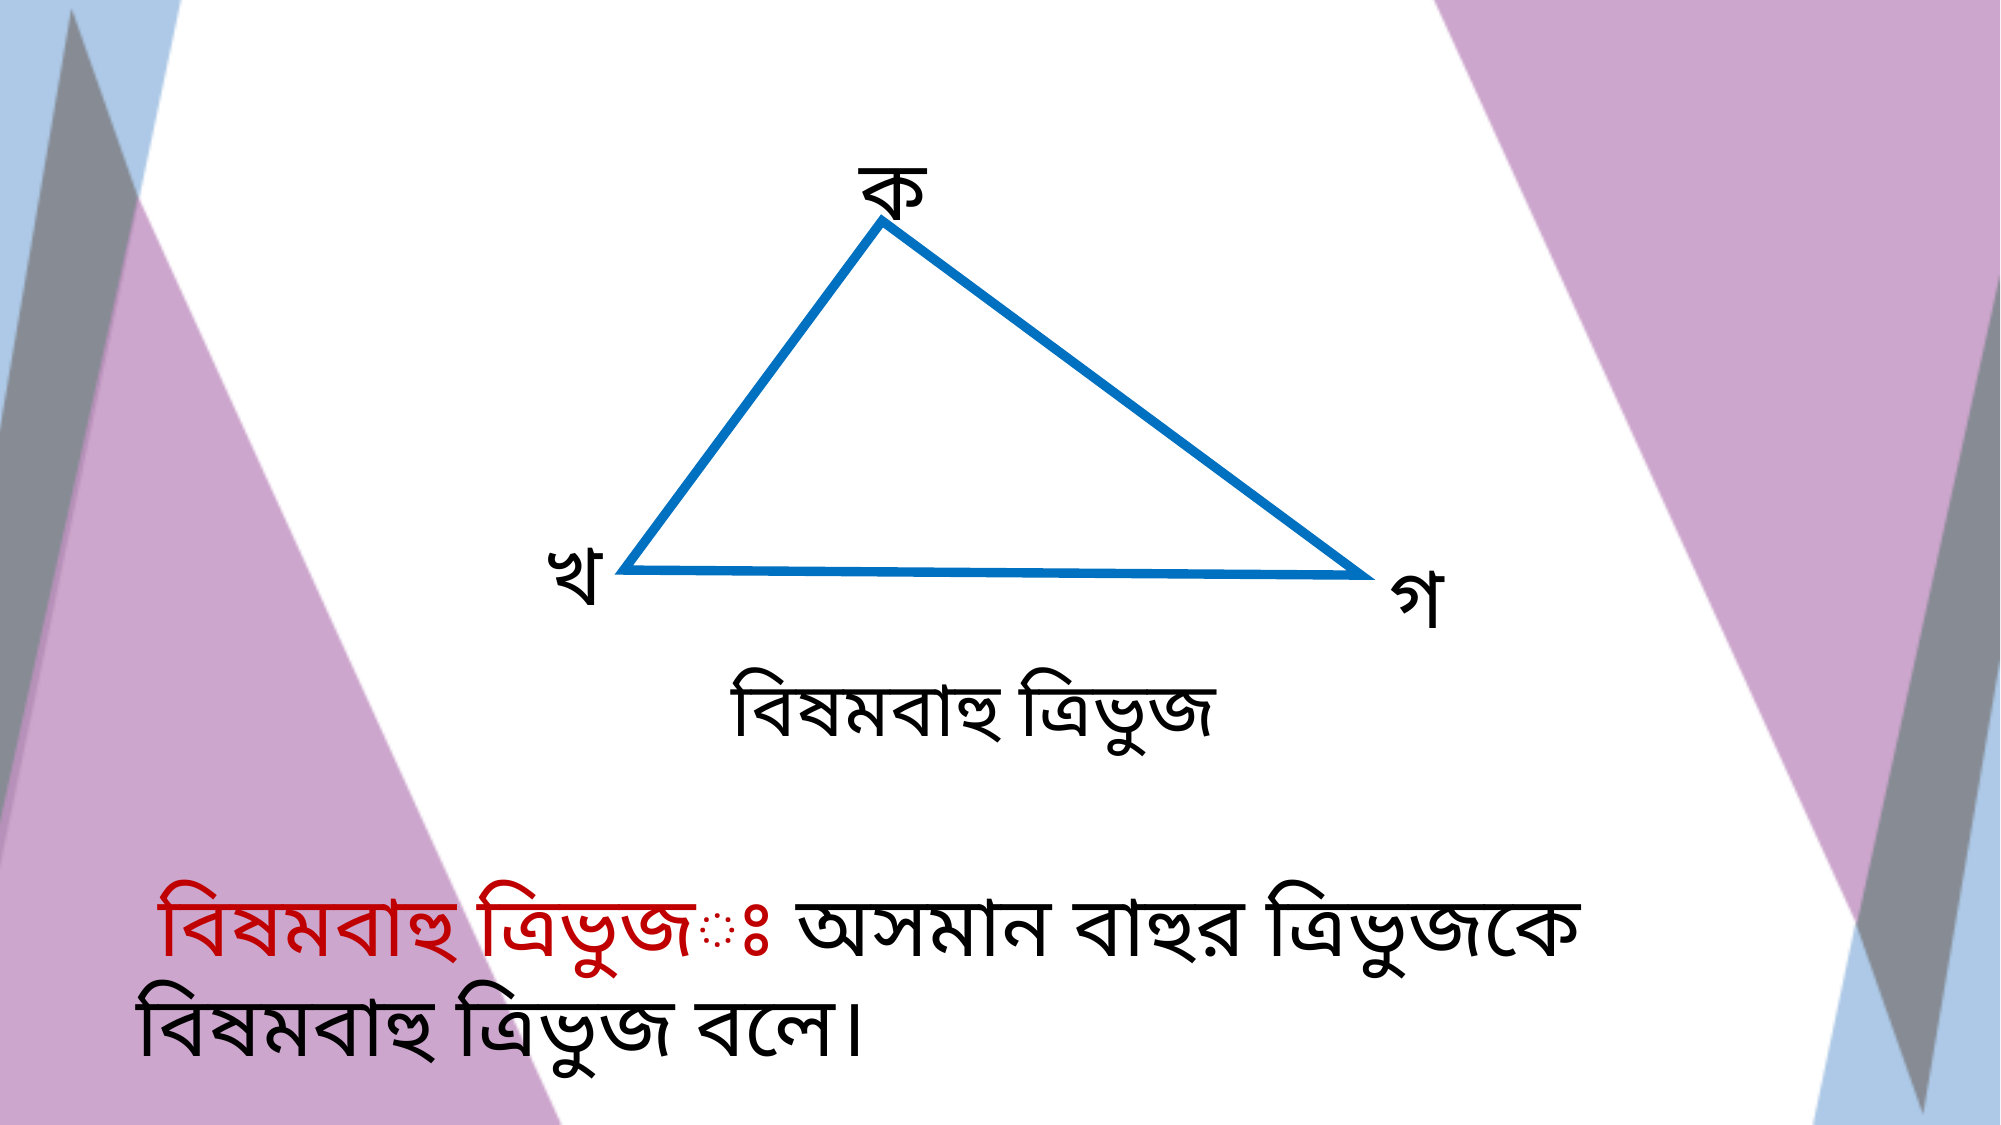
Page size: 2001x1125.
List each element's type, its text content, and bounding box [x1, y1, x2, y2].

text_box বিষমবাহু ত্রিভুজ [716, 653, 1251, 759]
picture [0, 0, 2001, 1125]
text_box ক [844, 129, 895, 245]
text_box খ [529, 514, 618, 630]
text_box গ [1375, 537, 1426, 653]
text_box [621, 229, 1365, 577]
text_box বিষমবাহু ত্রিভুজঃ অসমান বাহুর ত্রিভুজকে বিষমবাহু ত্রিভুজ বলে। [121, 865, 1812, 1081]
